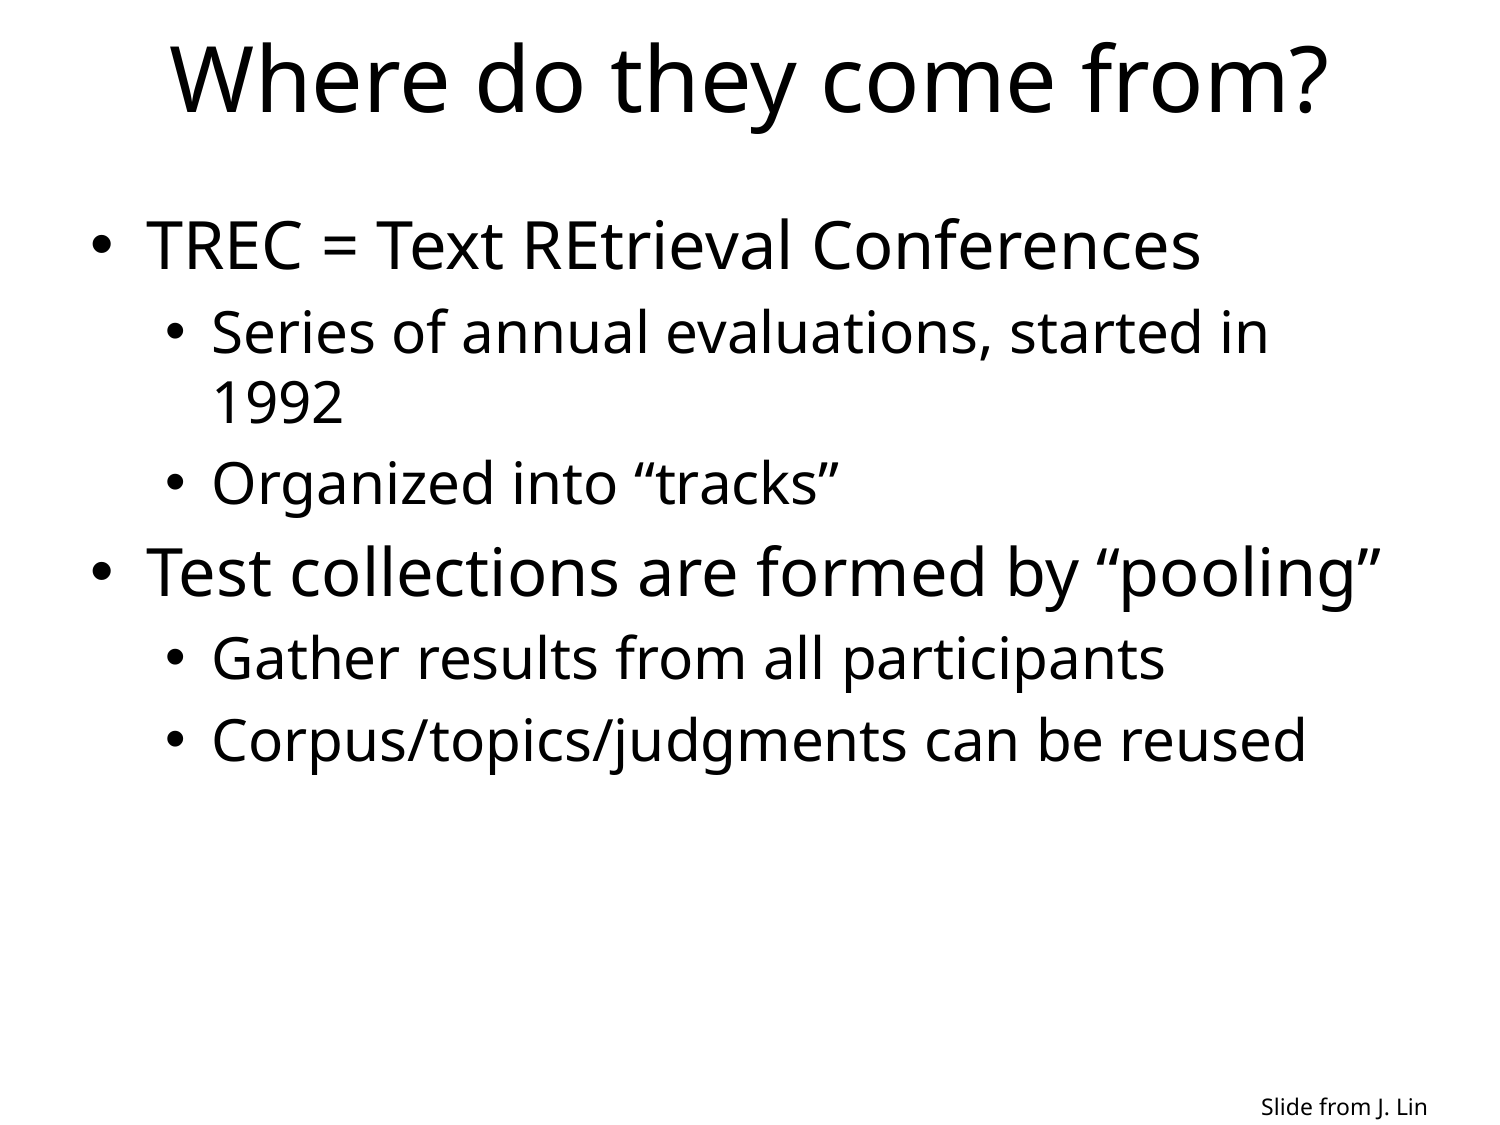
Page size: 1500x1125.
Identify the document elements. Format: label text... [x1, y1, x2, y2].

title Where do they come from? [75, 0, 1425, 152]
list TREC = Text REtrieval Conferences Series of annual evaluations, started in 1992 Organized into “tracks” Test collections are formed by “pooling” Gather results from all participants Corpus/topics/judgments can be reused [75, 195, 1425, 1011]
text_box Slide from J. Lin [1246, 1085, 1444, 1125]
